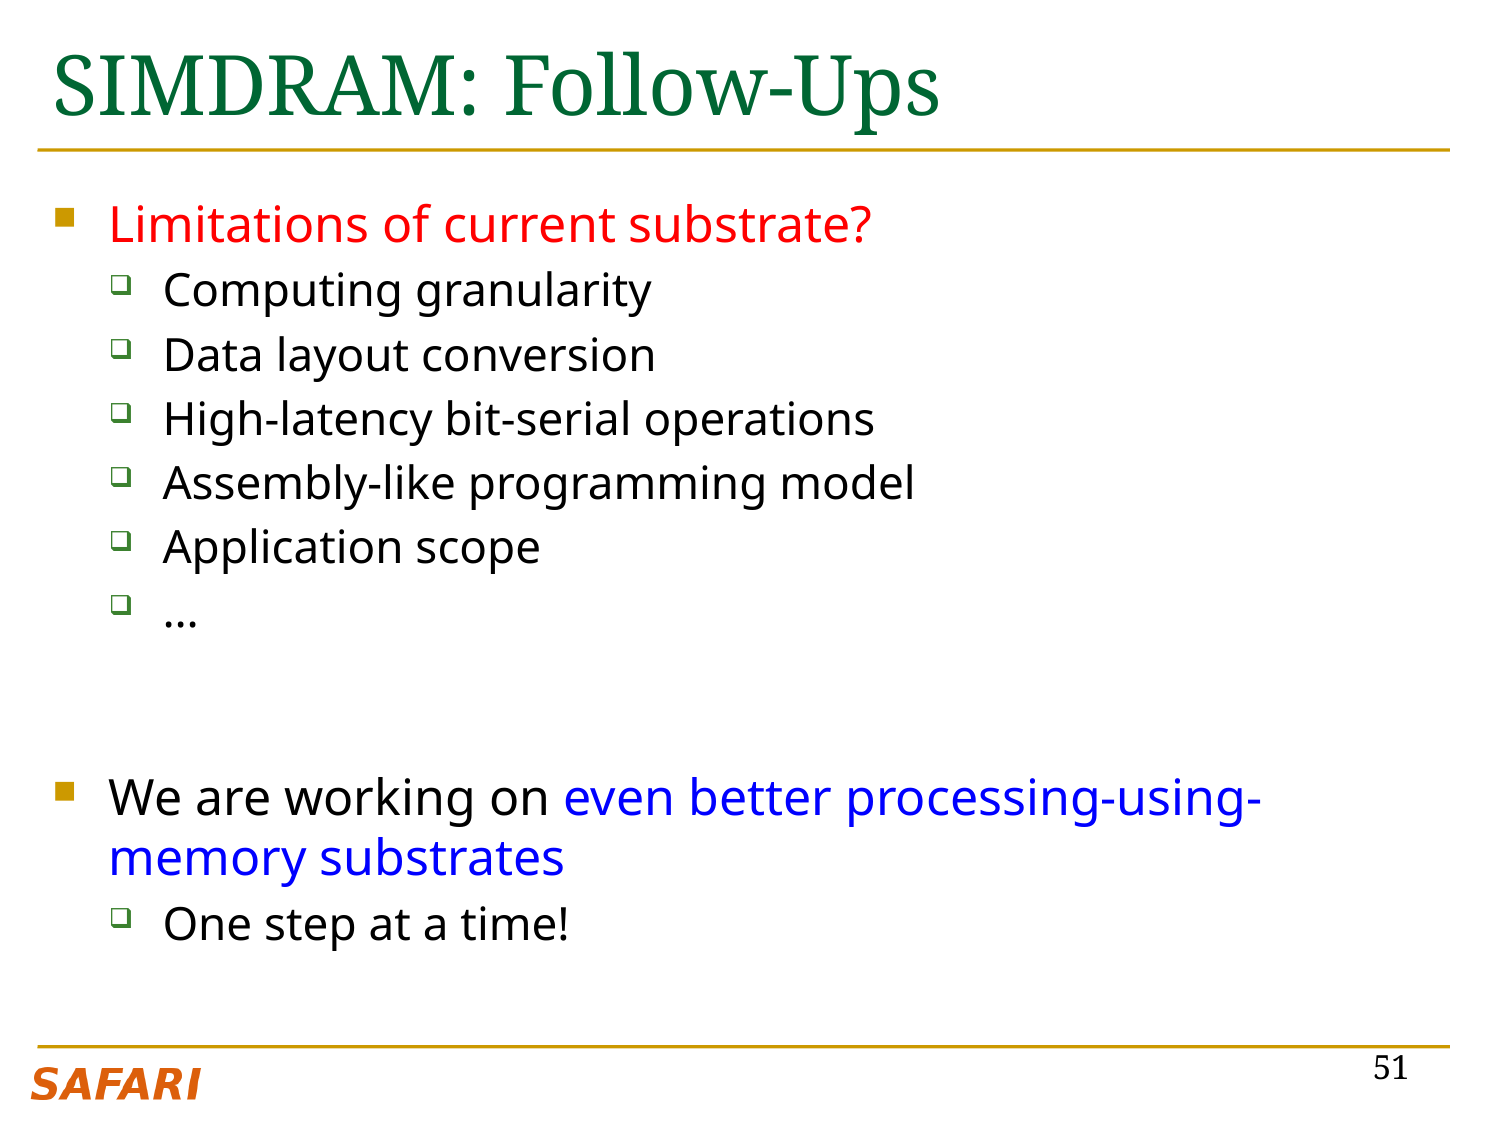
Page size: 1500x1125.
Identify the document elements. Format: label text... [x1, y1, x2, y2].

list Limitations of current substrate? Computing granularity Data layout conversion High-latency bit-serial operations Assembly-like programming model Application scope … We are working on even better processing-using-memory substrates One step at a time! [37, 184, 1451, 1026]
slide_number 51 [1074, 1023, 1426, 1100]
title SIMDRAM: Follow-Ups [37, 24, 1451, 184]
picture [29, 1058, 207, 1110]
